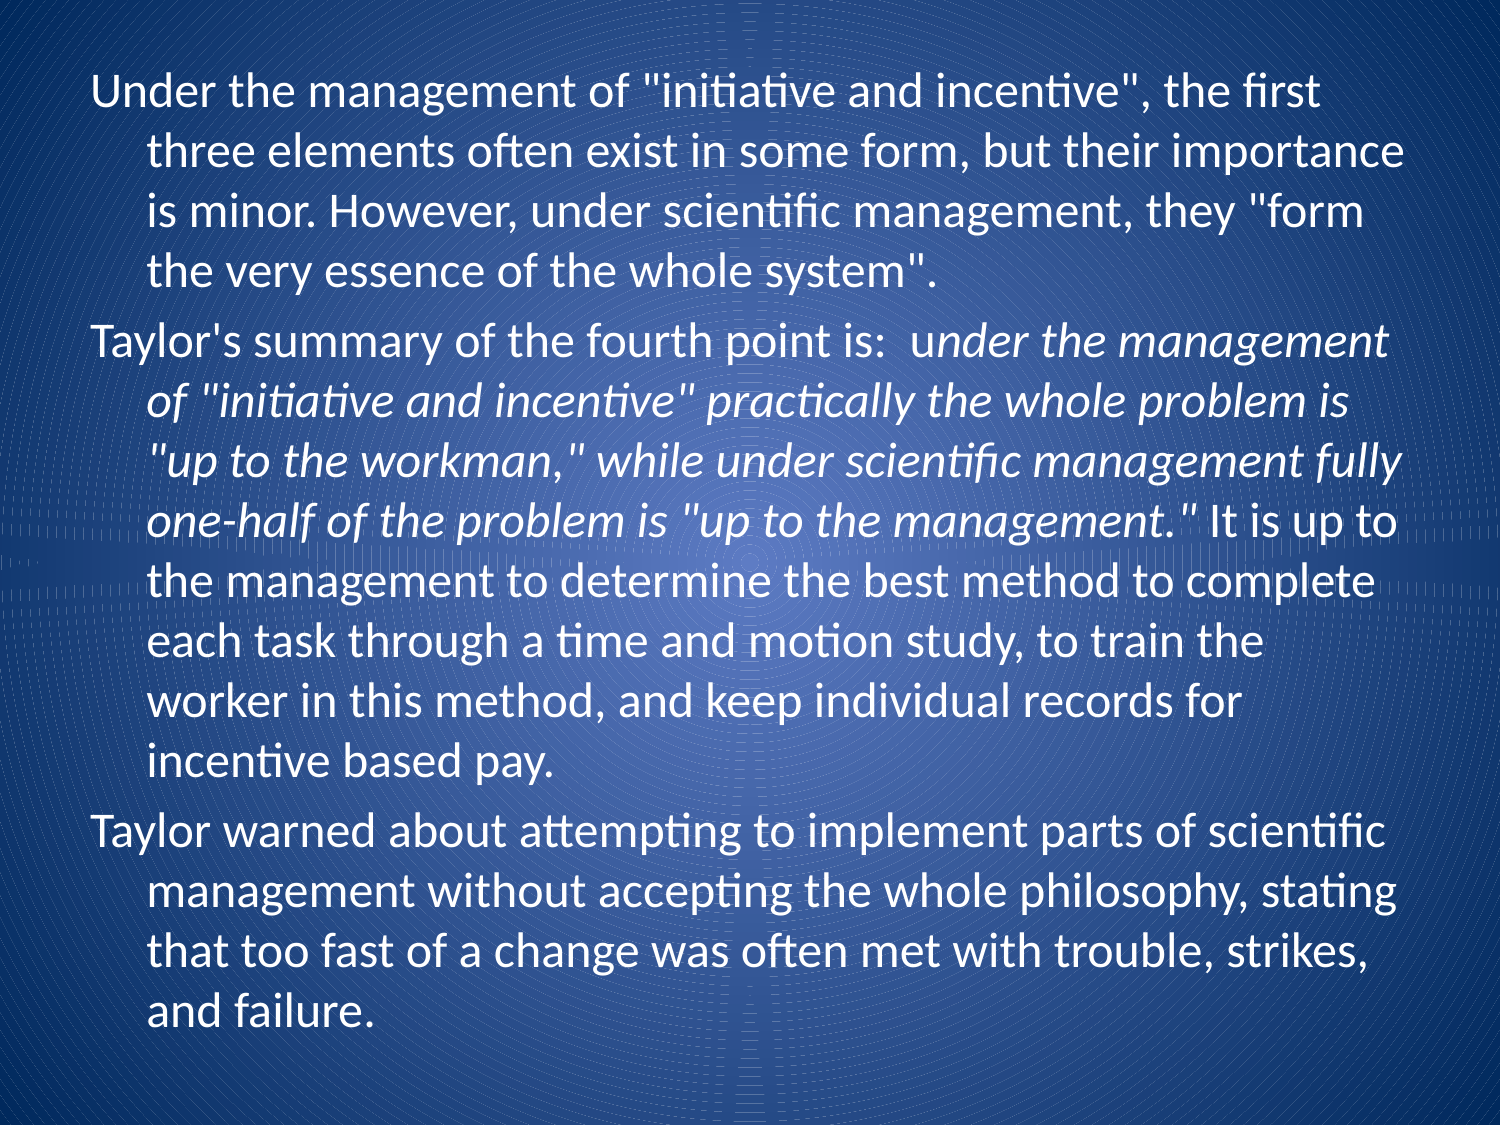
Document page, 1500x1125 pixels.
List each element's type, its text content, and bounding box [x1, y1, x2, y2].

list Under the management of "initiative and incentive", the first three elements often exist in some form, but their importance is minor. However, under scientific management, they "form the very essence of the whole system". Taylor's summary of the fourth point is: under the management of "initiative and incentive" practically the whole problem is "up to the workman," while under scientific management fully one-half of the problem is "up to the management." It is up to the management to determine the best method to complete each task through a time and motion study, to train the worker in this method, and keep individual records for incentive based pay. Taylor warned about attempting to implement parts of scientific management without accepting the whole philosophy, stating that too fast of a change was often met with trouble, strikes, and failure. [75, 50, 1425, 1005]
